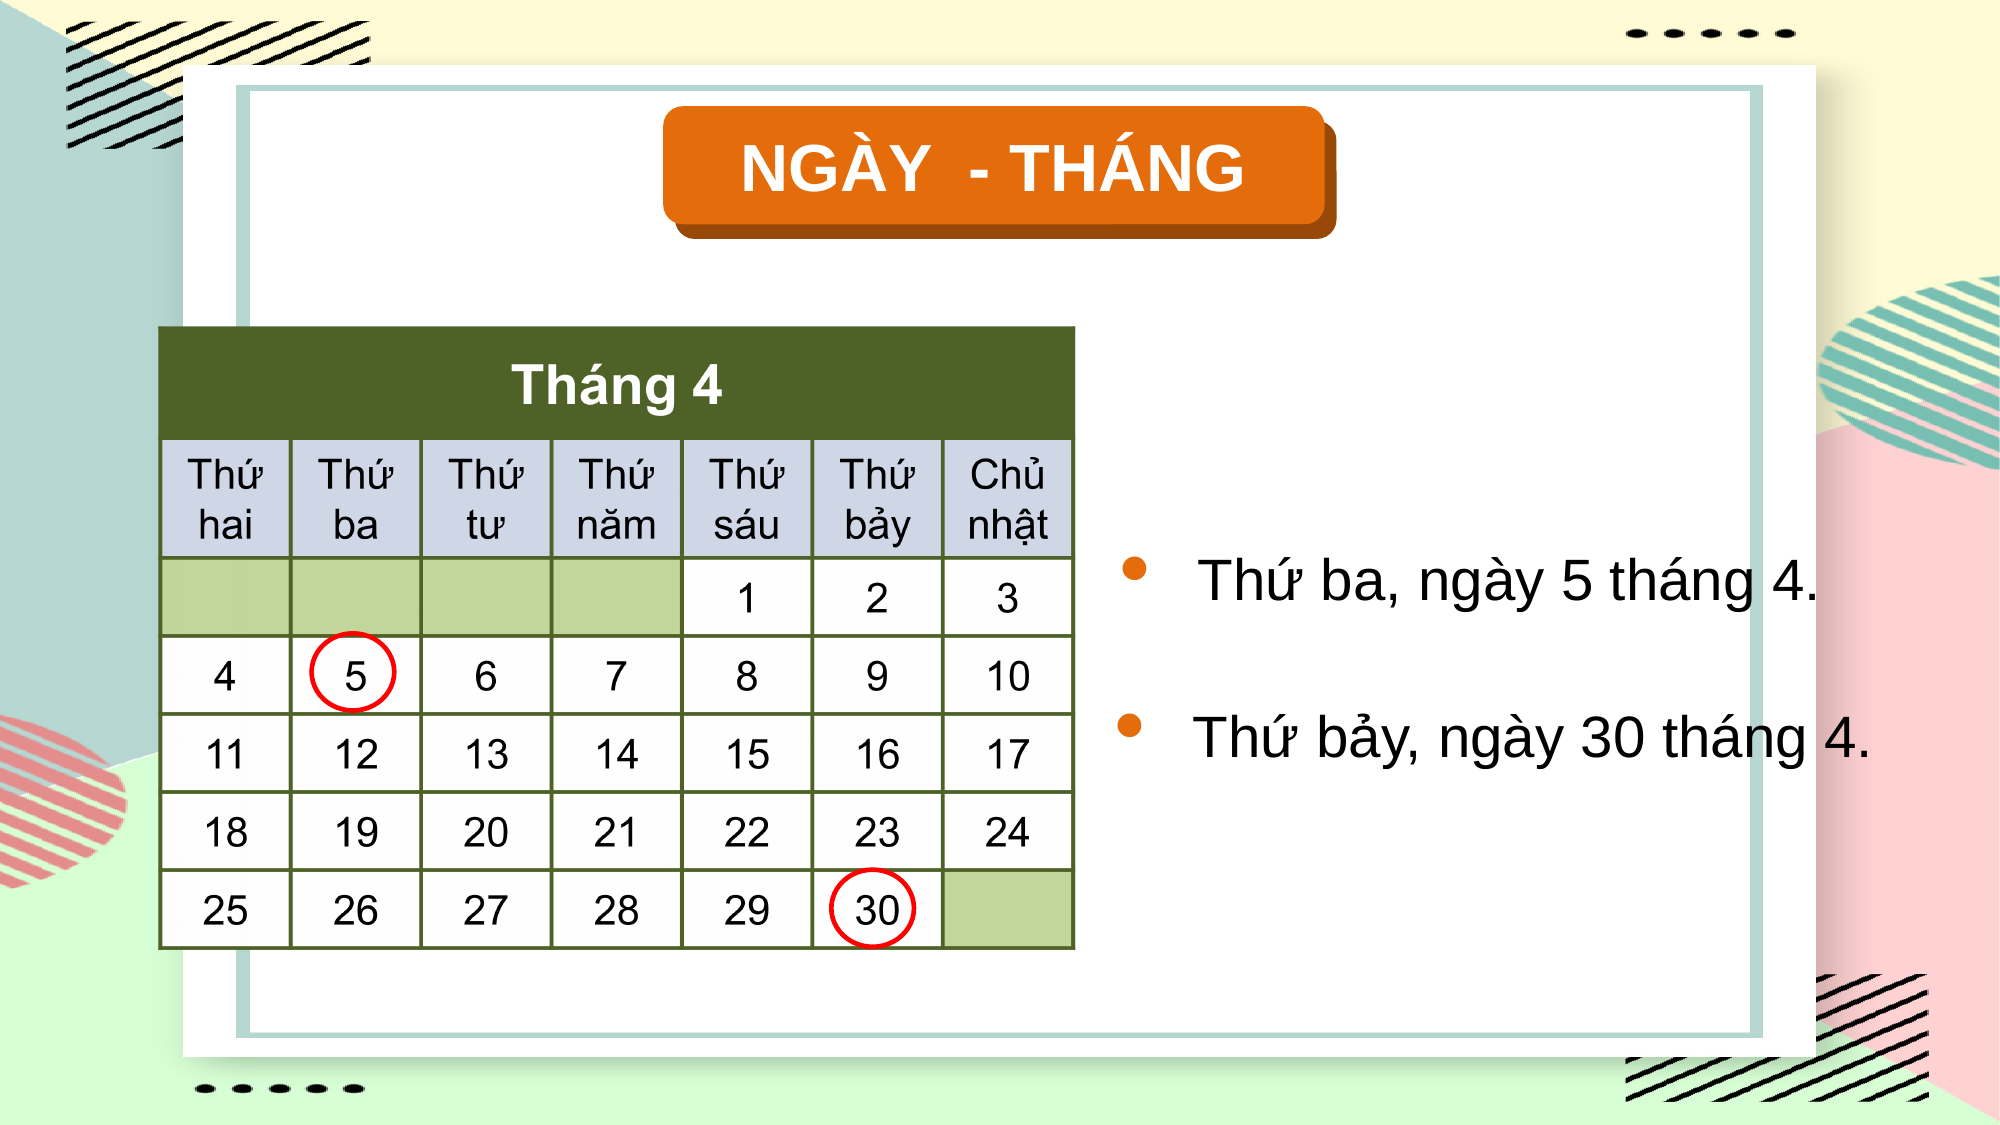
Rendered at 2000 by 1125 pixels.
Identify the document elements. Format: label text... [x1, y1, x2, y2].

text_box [662, 105, 1337, 240]
picture [0, 0, 2000, 1125]
text_box Thứ ba, ngày 5 tháng 4. [1108, 499, 2000, 620]
text_box Thứ bảy, ngày 30 tháng 4. [1103, 656, 2000, 777]
